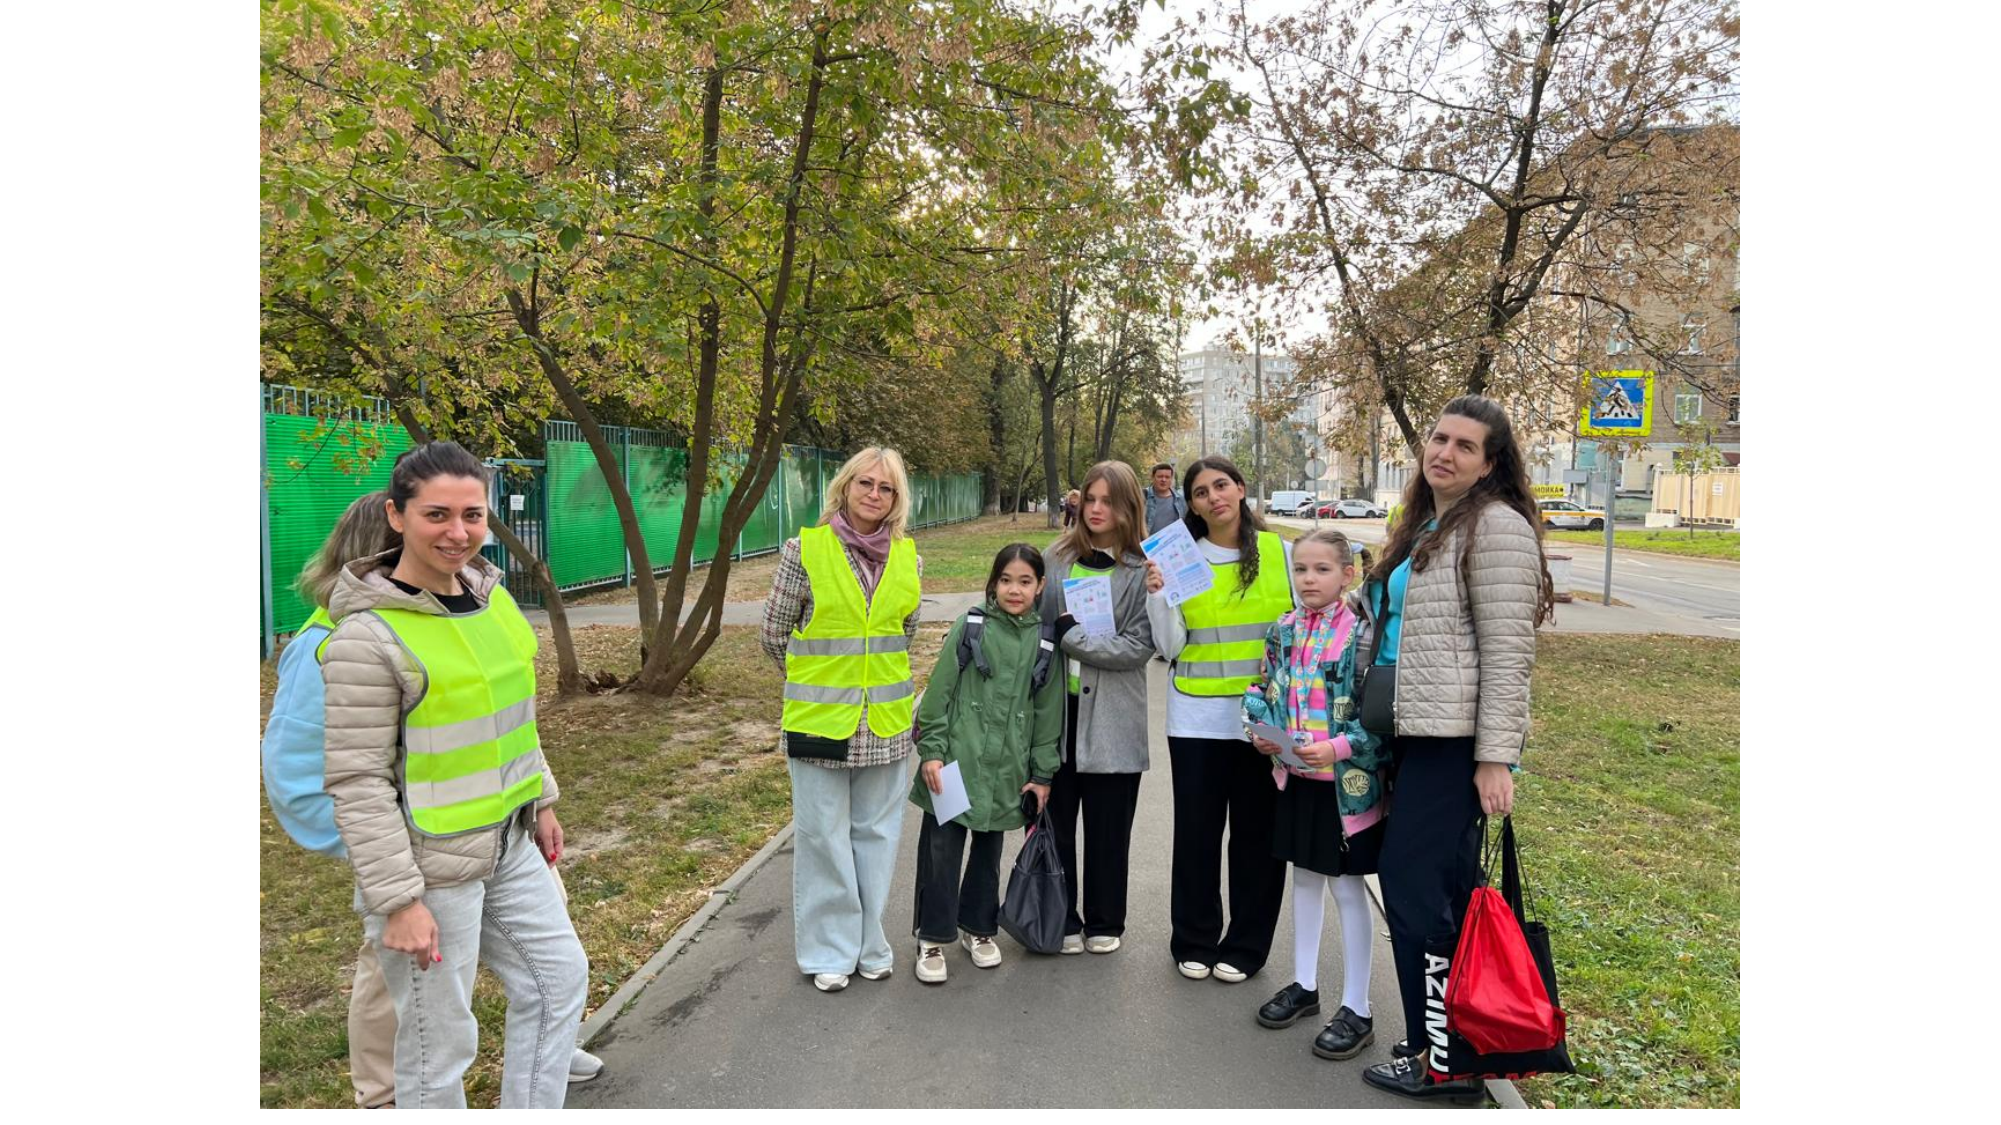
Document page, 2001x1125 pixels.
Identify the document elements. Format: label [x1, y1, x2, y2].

list [260, 0, 1740, 1109]
